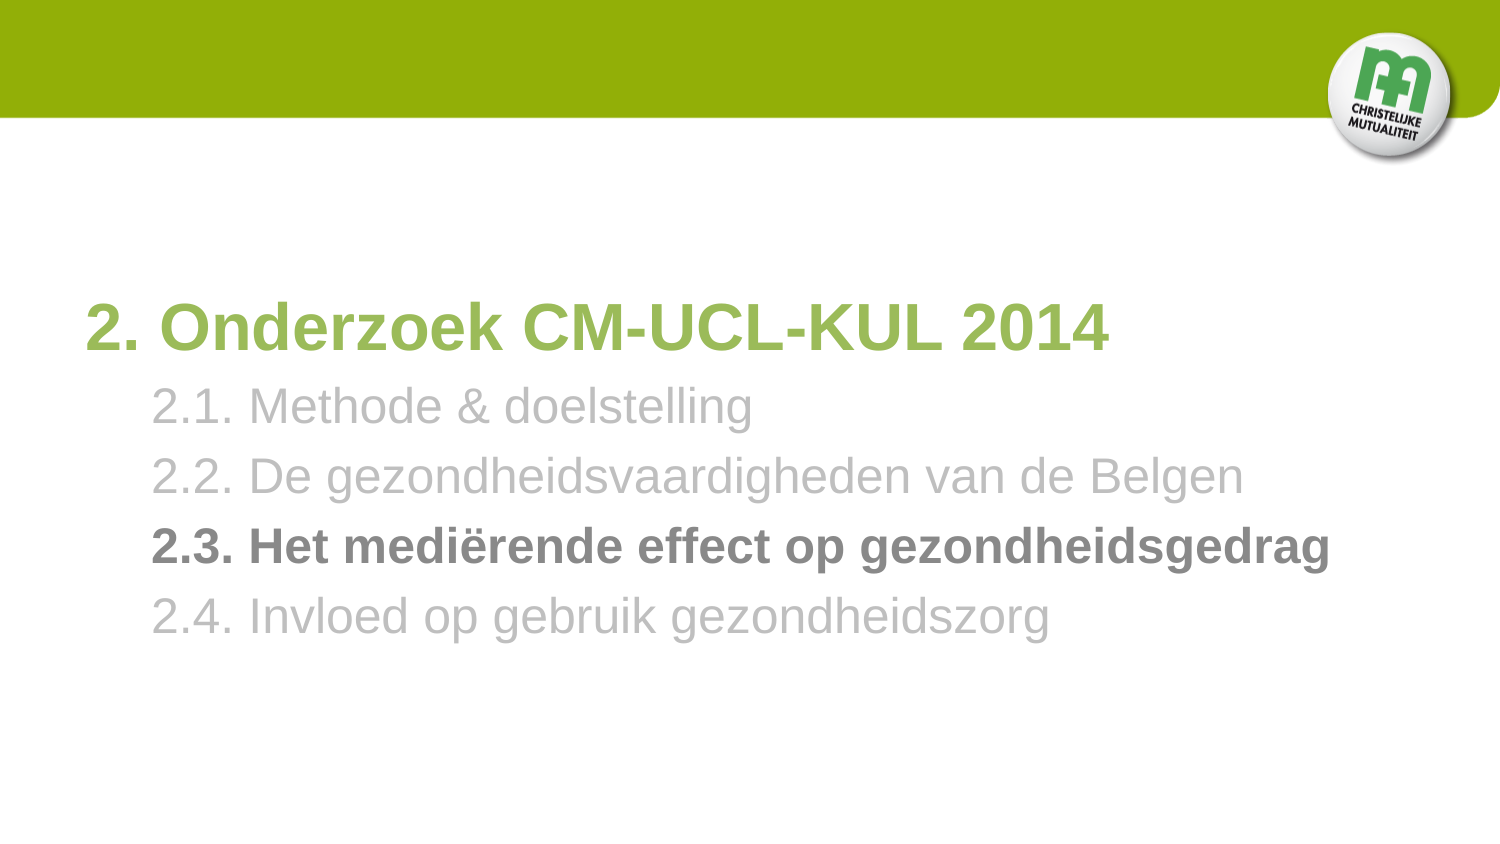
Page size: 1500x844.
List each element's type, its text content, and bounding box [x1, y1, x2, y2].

picture [0, 0, 1500, 177]
list 2. Onderzoek CM-UCL-KUL 2014 2.1. Methode & doelstelling 2.2. De gezondheidsvaardigheden van de Belgen 2.3. Het mediërende effect op gezondheidsgedrag 2.4. Invloed op gebruik gezondheidszorg [70, 362, 1471, 659]
